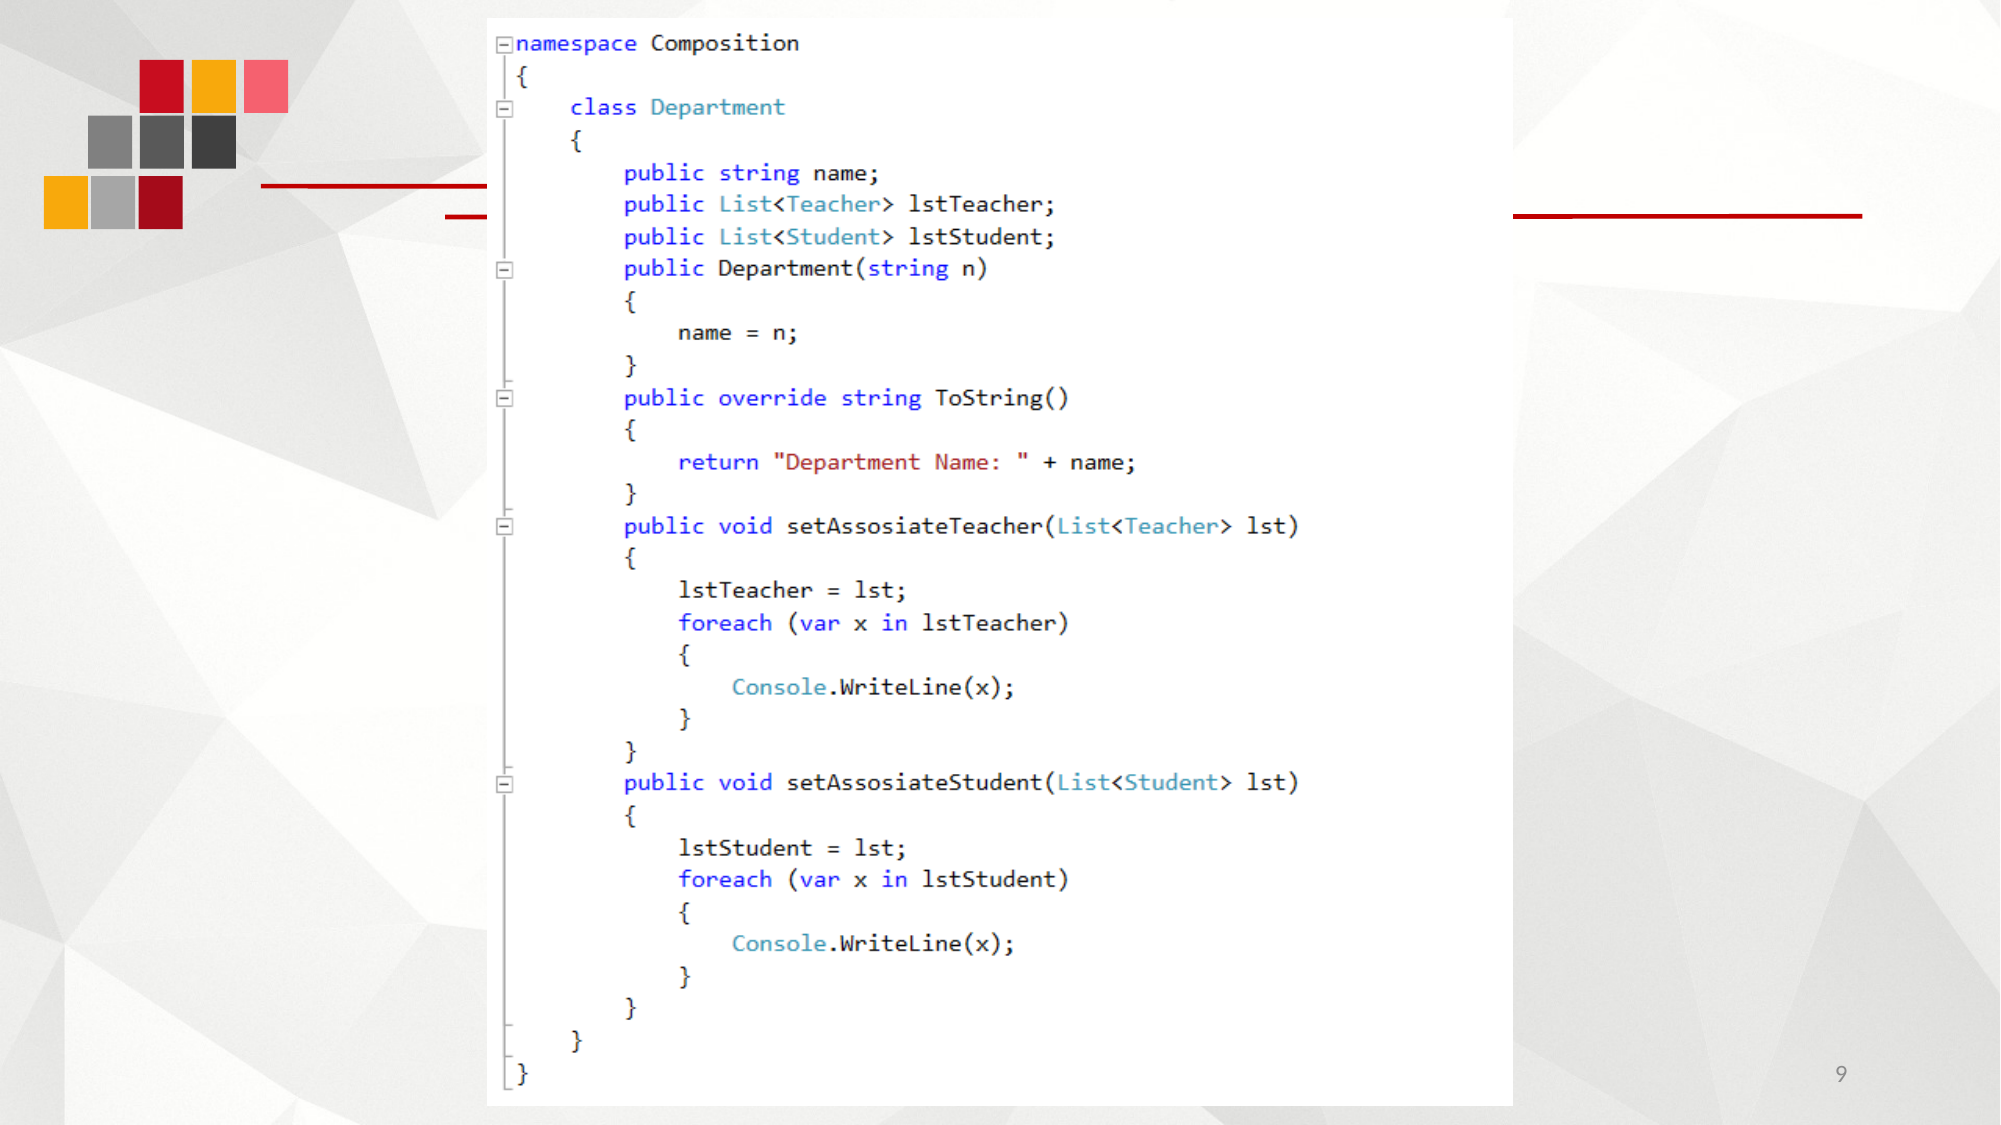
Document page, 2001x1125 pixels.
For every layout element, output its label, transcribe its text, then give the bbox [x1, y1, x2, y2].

slide_number 9 [1513, 1042, 1863, 1103]
picture [0, 0, 2001, 1125]
